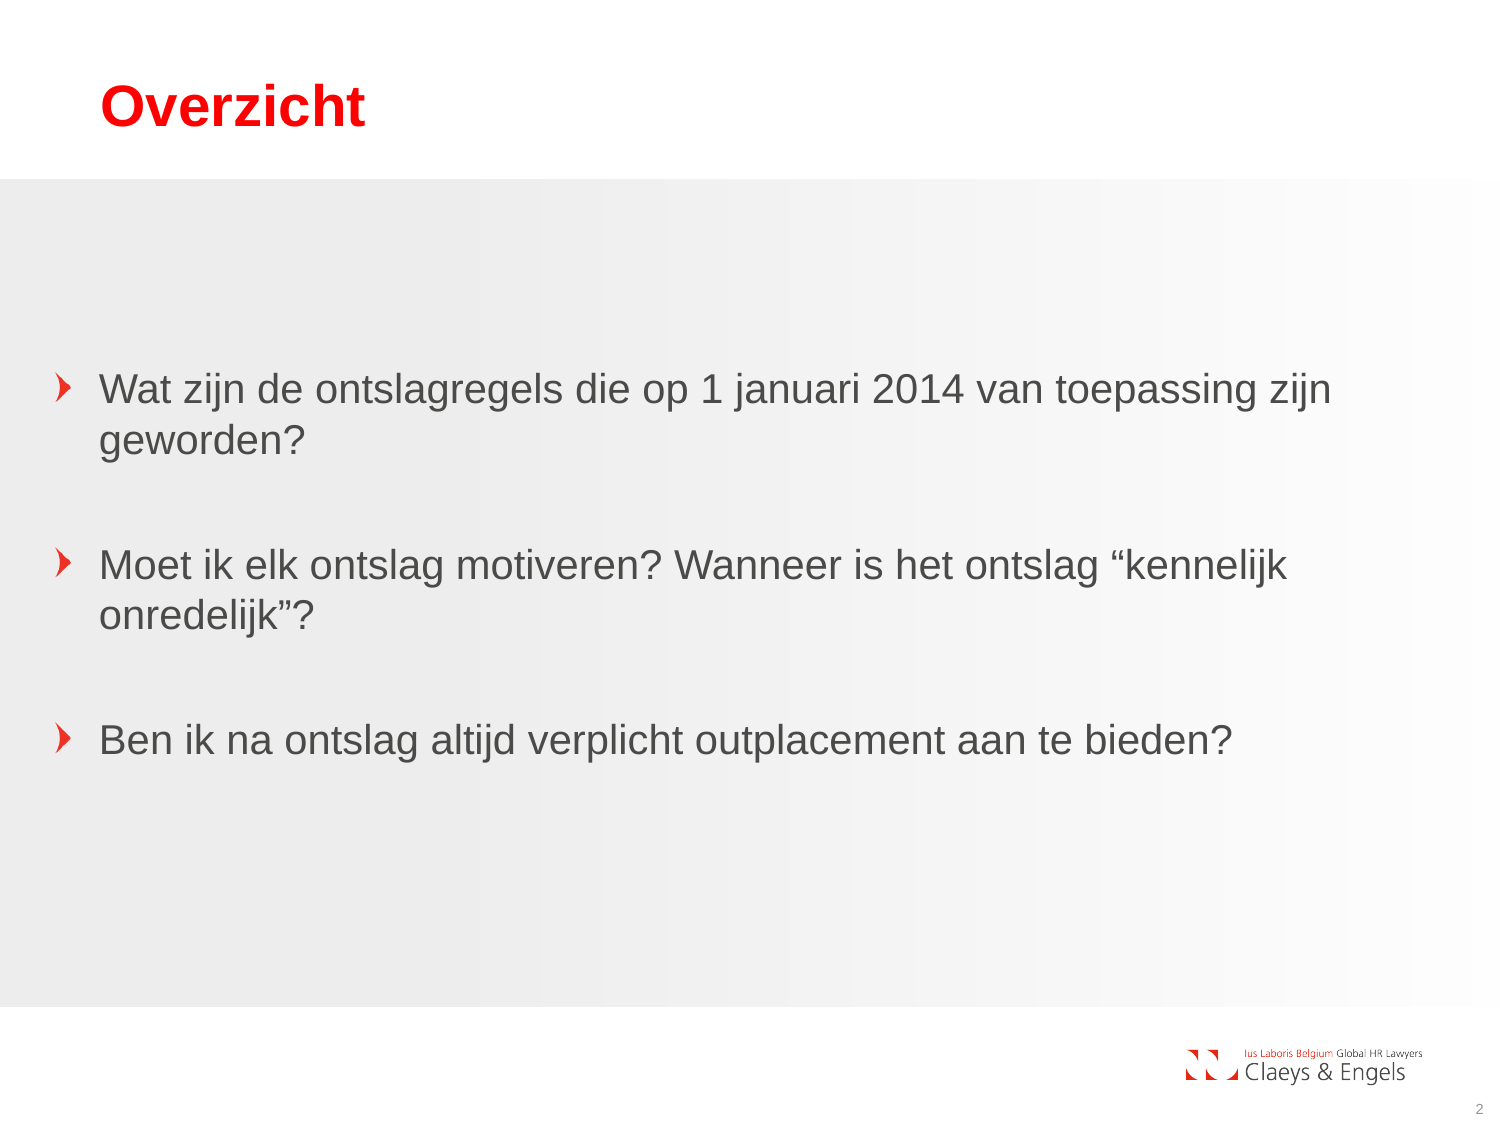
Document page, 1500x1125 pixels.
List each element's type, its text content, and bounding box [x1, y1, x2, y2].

picture [55, 372, 71, 402]
slide_number 2 [1423, 1065, 1499, 1125]
title Overzicht [85, 60, 1424, 156]
picture [1122, 1015, 1500, 1125]
list Wat zijn de ontslagregels die op 1 januari 2014 van toepassing zijn geworden? Moet ik elk ontslag motiveren? Wanneer is het ontslag “kennelijk onredelijk”? Ben ik na ontslag altijd verplicht outplacement aan te bieden? [40, 295, 1348, 830]
picture [55, 722, 71, 753]
picture [55, 547, 71, 577]
